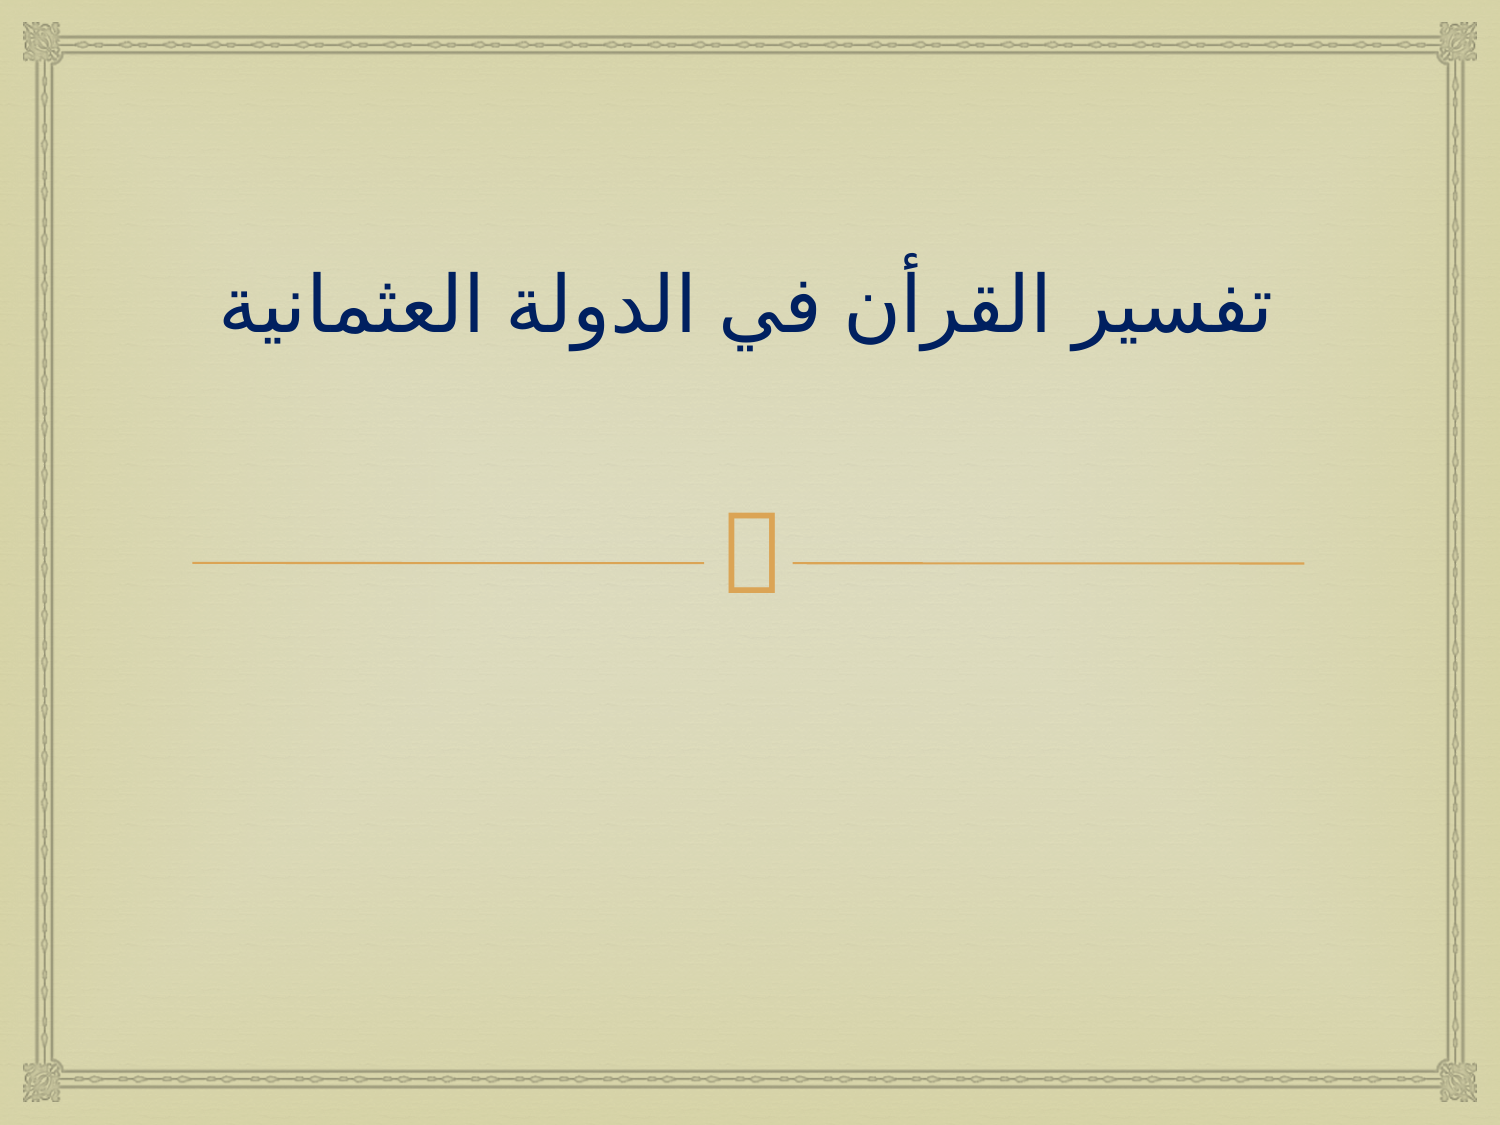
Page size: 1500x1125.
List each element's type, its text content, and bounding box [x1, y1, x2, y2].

title تفسير القرأن في الدولة العثمانية [37, 37, 1457, 356]
picture [0, 0, 1500, 1125]
